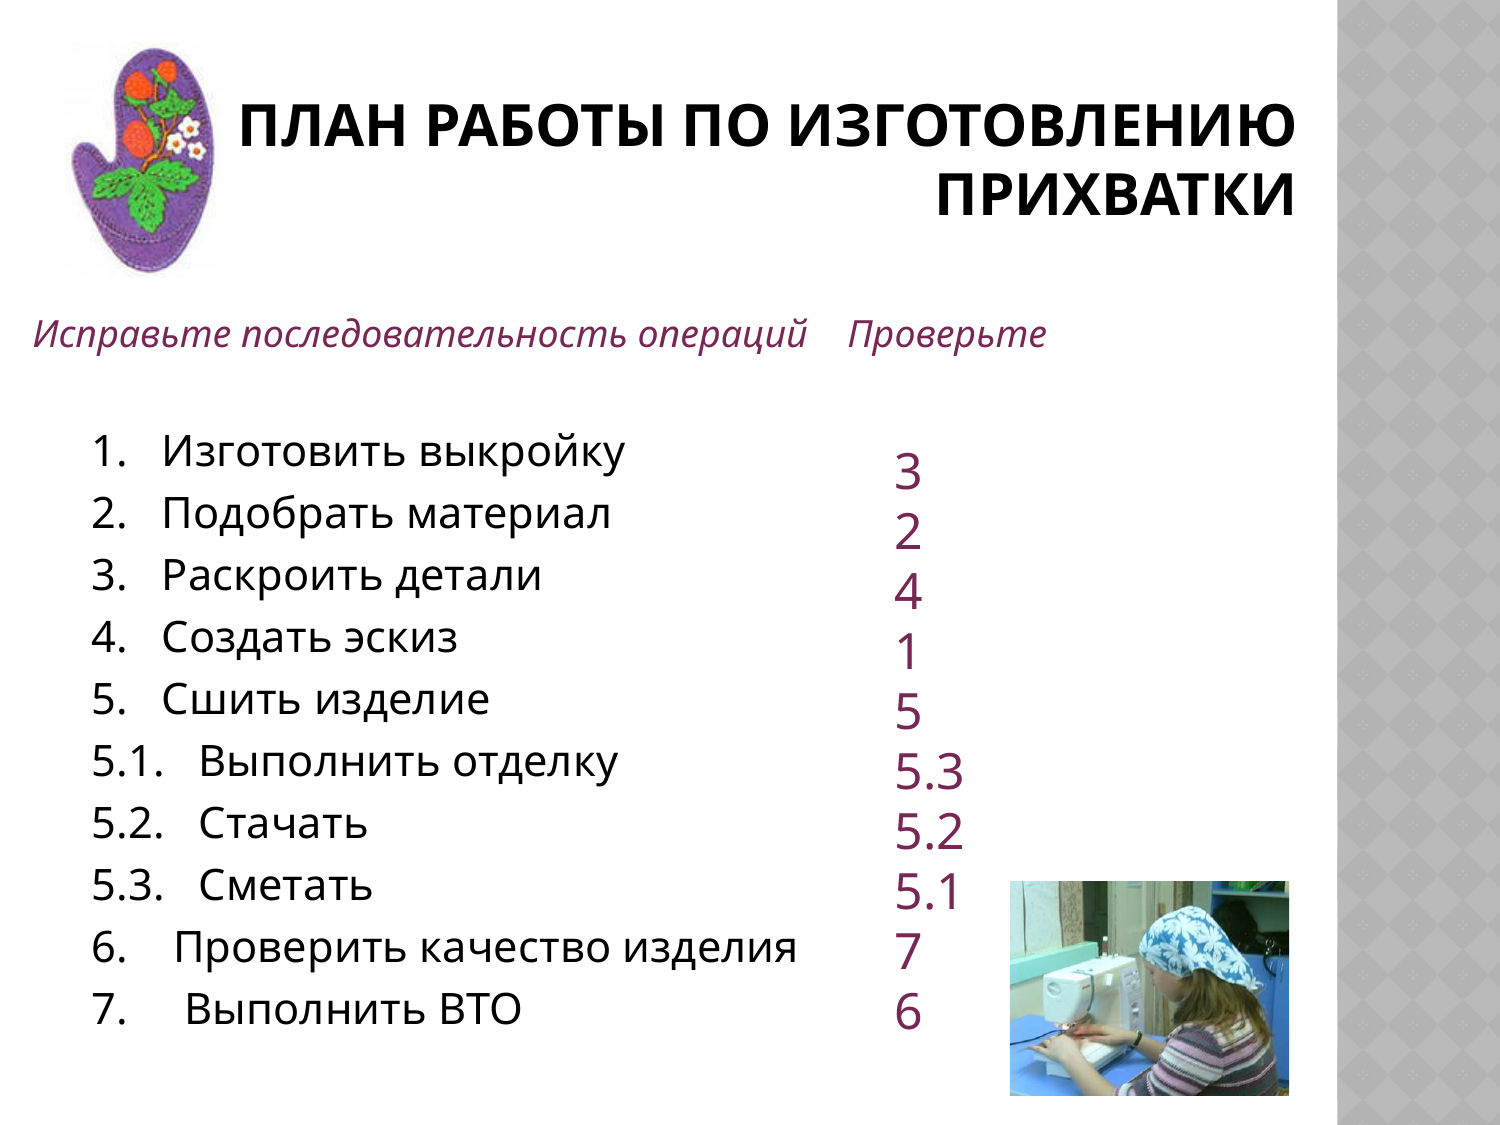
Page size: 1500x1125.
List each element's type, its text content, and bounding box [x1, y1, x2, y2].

text_box Проверьте [832, 302, 1062, 363]
list 1. Изготовить выкройку 2. Подобрать материал 3. Раскроить детали 4. Создать эскиз 5. Сшить изделие 5.1. Выполнить отделку 5.2. Стачать 5.3. Сметать 6. Проверить качество изделия 7. Выполнить ВТО [76, 415, 858, 1054]
picture [52, 42, 224, 278]
text_box Исправьте последовательность операций [17, 302, 832, 363]
title План работы по изготовлению прихватки [221, 40, 1306, 228]
text_box 3 2 4 1 5 5.3 5.2 5.1 7 6 [879, 432, 986, 1048]
picture [1009, 881, 1290, 1097]
